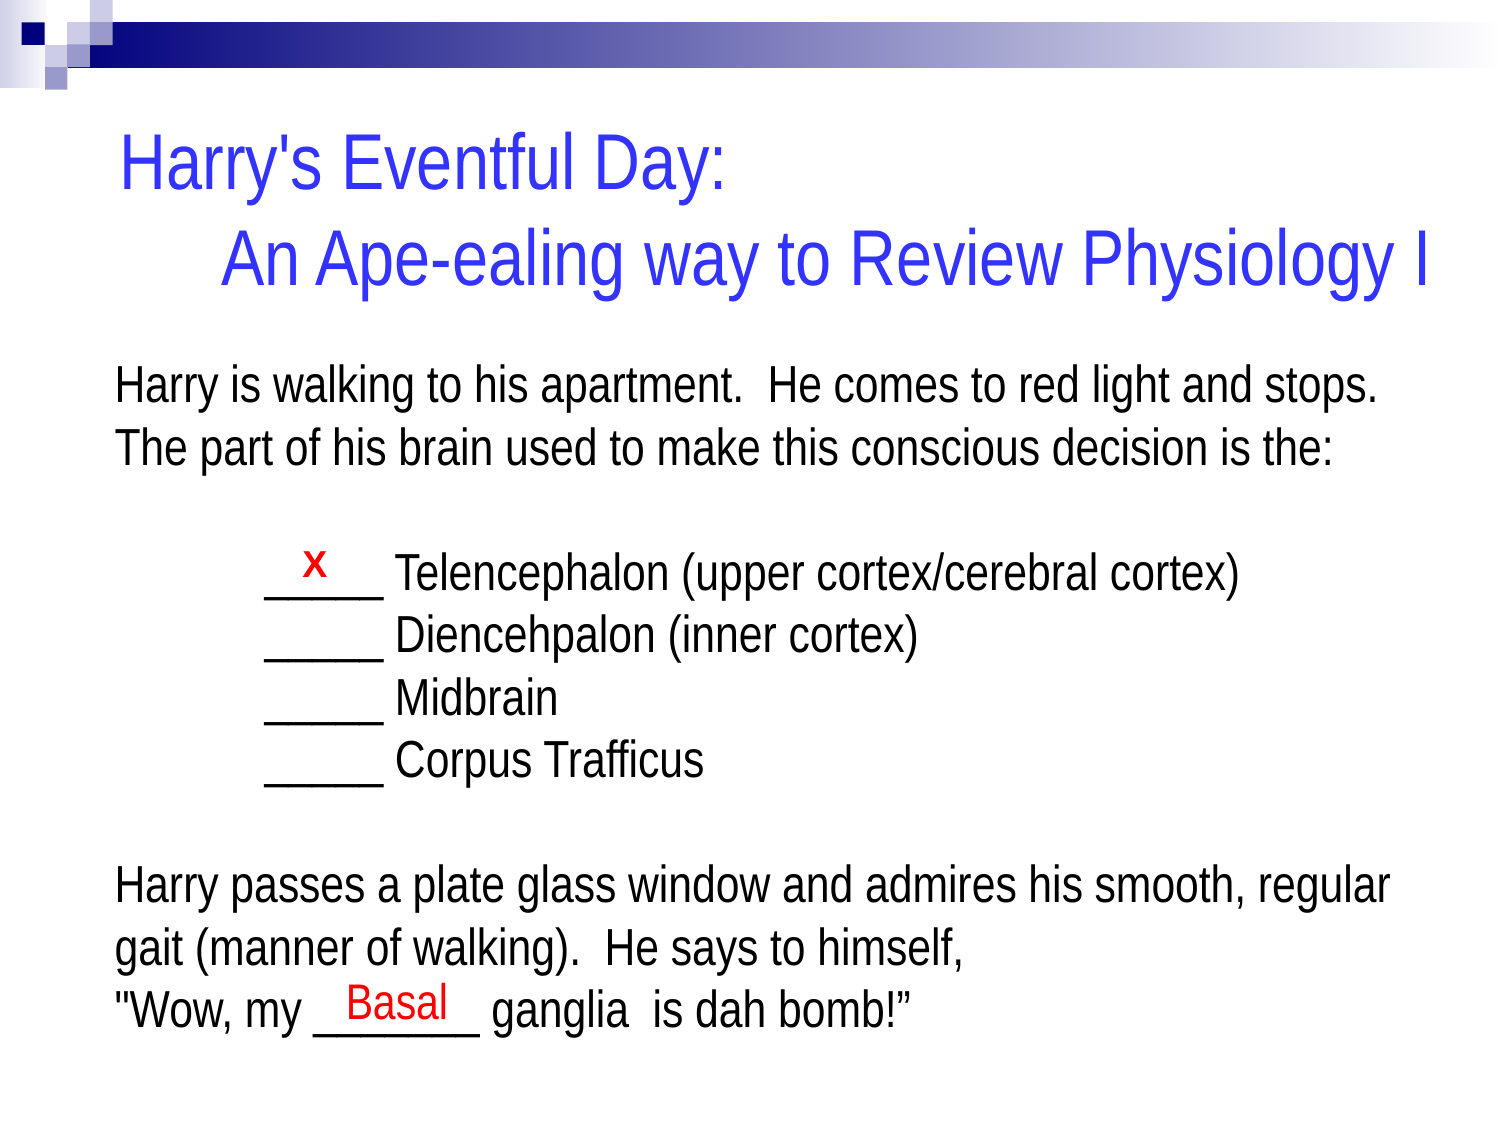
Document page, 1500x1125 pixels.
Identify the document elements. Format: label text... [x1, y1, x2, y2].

text_box X [287, 532, 343, 592]
text_box Basal [288, 962, 505, 1038]
text_box Harry's Eventful Day: An Ape-ealing way to Review Physiology I Harry is walking to his apartment. He comes to red light and stops. The part of his brain used to make this conscious decision is the: _____ Telencephalon (upper cortex/cerebral cortex) _____ Diencehpalon (inner cortex) _____ Midbrain _____ Corpus Trafficus Harry passes a plate glass window and admires his smooth, regular gait (manner of walking). He says to himself, "Wow, my _______ ganglia is dah bomb!” [99, 103, 1450, 1046]
